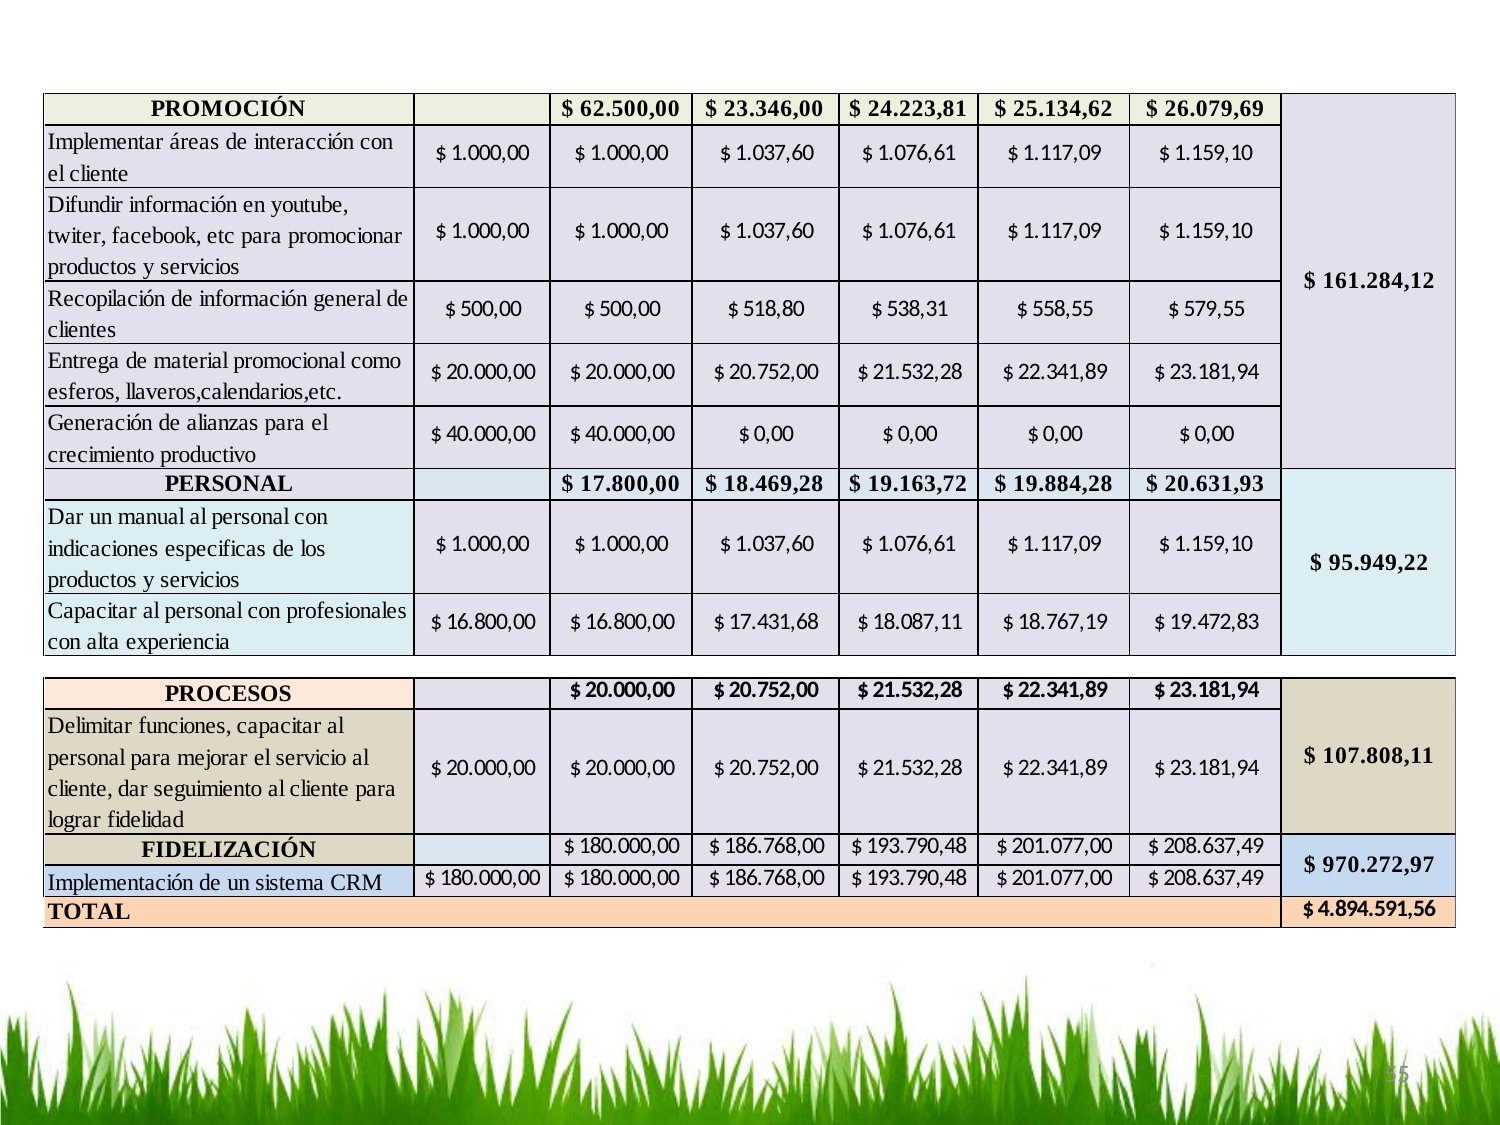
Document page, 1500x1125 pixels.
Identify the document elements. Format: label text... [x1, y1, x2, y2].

slide_number 55 [1074, 1042, 1425, 1103]
picture [42, 92, 1458, 658]
picture [0, 962, 1500, 1125]
picture [42, 676, 1458, 929]
